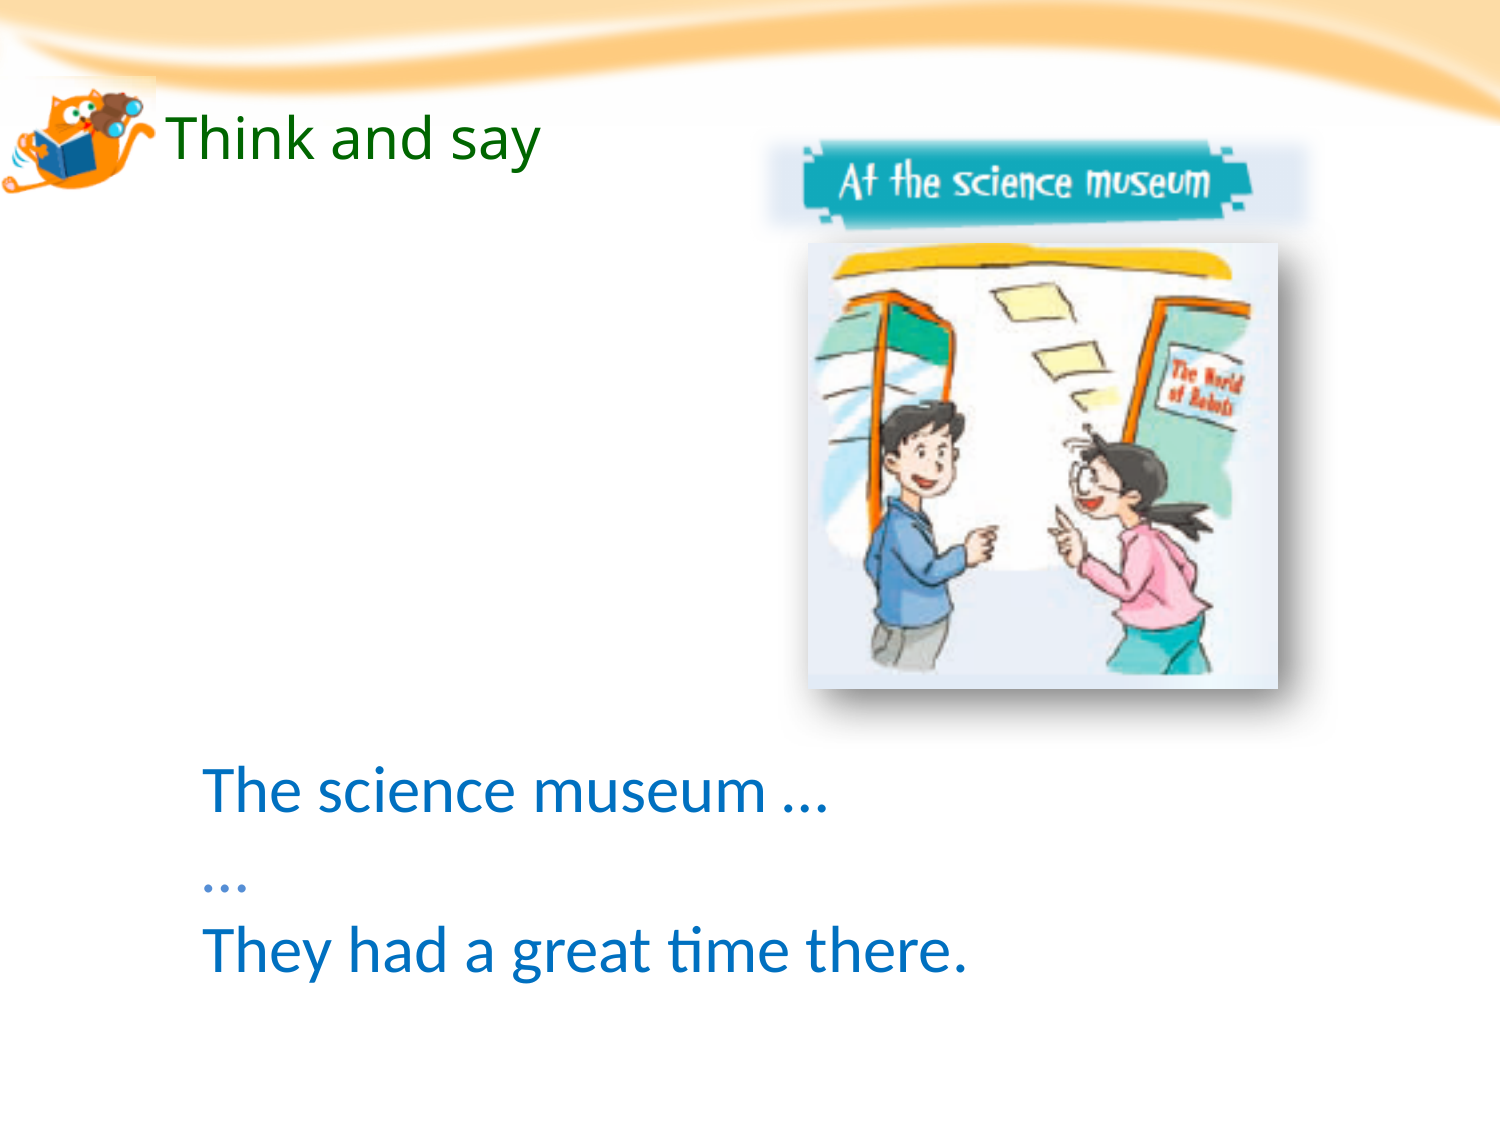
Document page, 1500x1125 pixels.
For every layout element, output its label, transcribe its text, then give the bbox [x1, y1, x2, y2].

text_box The science museum … … They had a great time there. [187, 738, 1465, 993]
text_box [0, 75, 807, 206]
picture [0, 0, 1500, 126]
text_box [749, 126, 1326, 689]
